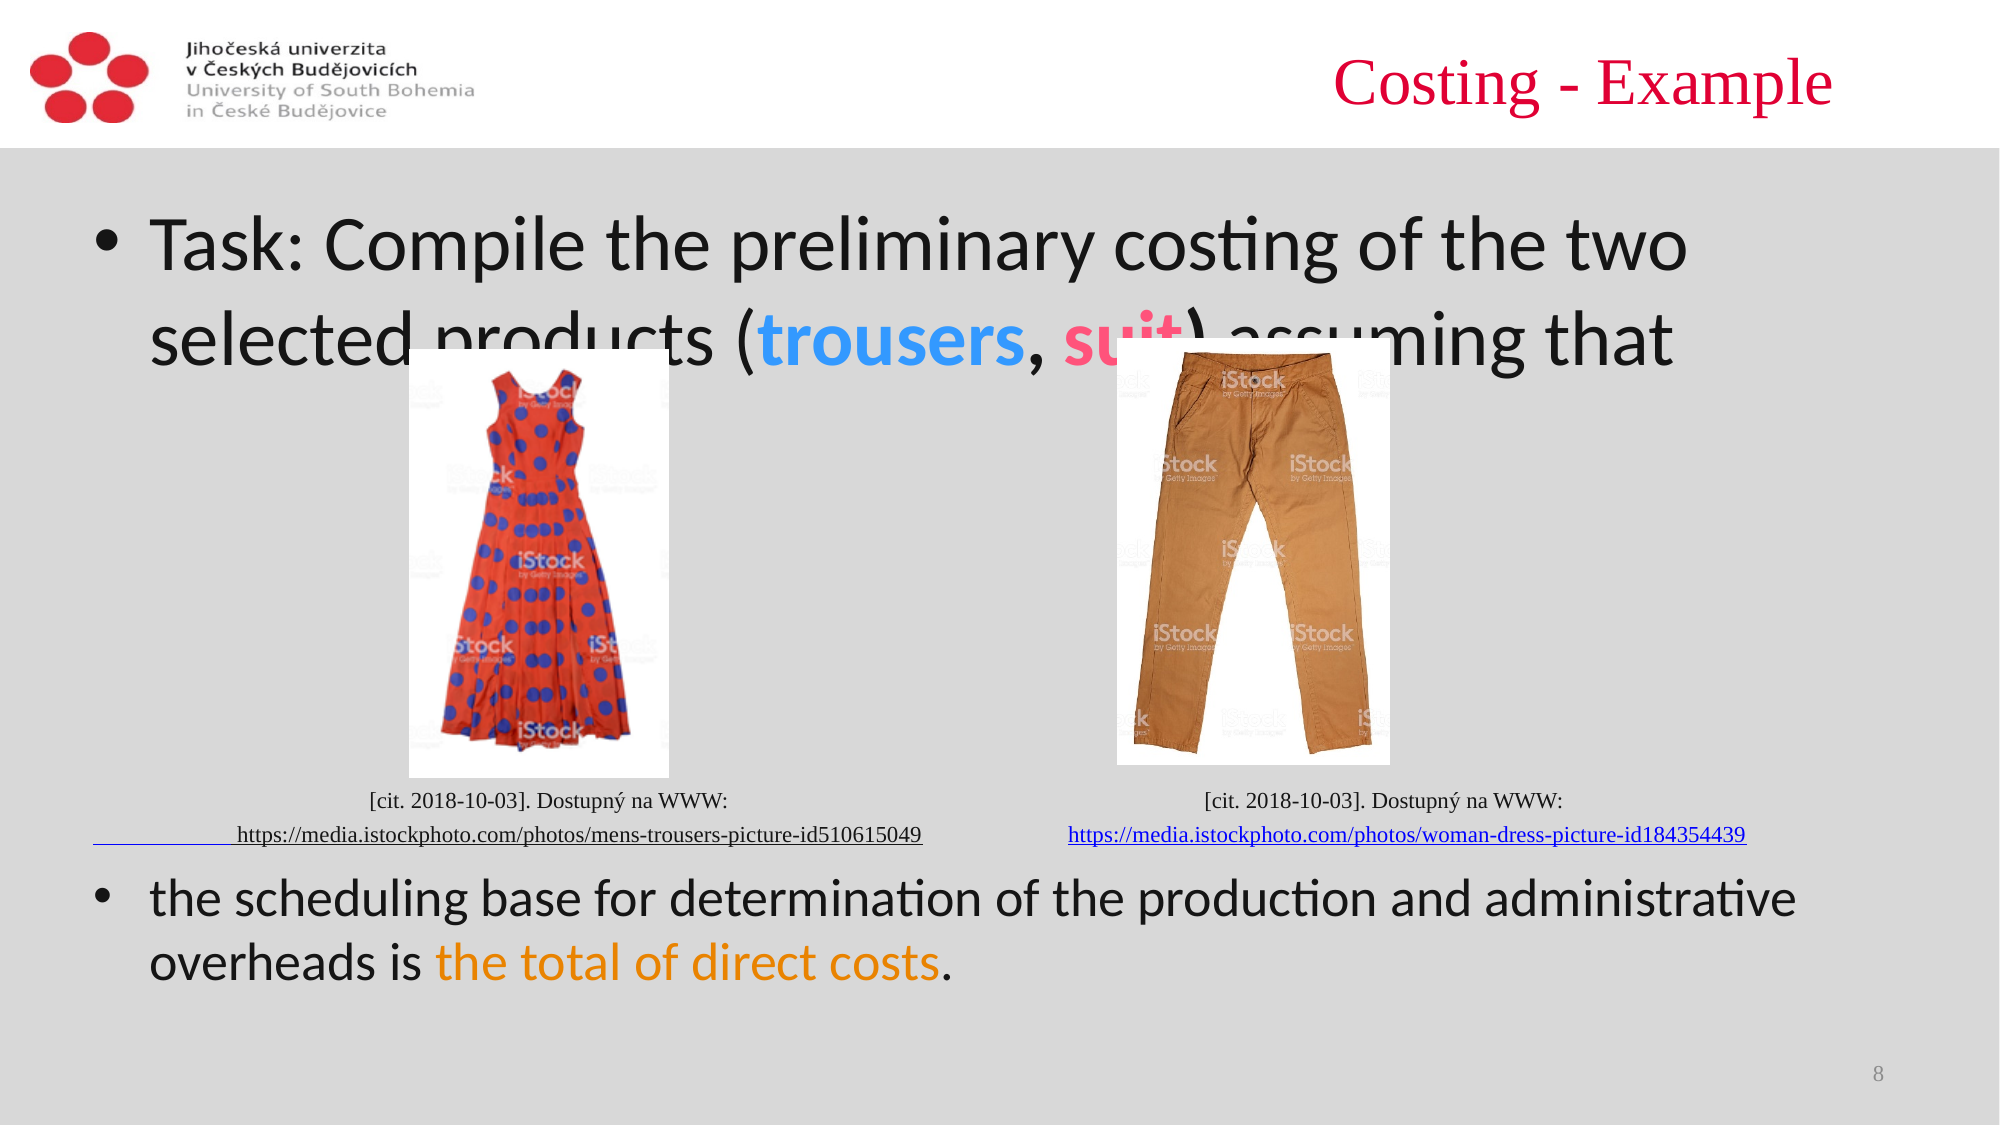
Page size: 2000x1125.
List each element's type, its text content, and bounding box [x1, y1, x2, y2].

picture [408, 349, 670, 779]
list Task: Compile the preliminary costing of the two selected products (trousers, suit) assuming that [cit. 2018-10-03]. Dostupný na WWW: [cit. 2018-10-03]. Dostupný na WWW: https://media.istockphoto.com/photos/mens-trousers-picture-id510615049 https://media.istockphoto.com/photos/woman-dress-picture-id184354439 the scheduling base for determination of the production and administrative overheads is the total of direct costs. [78, 184, 1950, 1008]
picture [1117, 337, 1390, 766]
slide_number 8 [1432, 1042, 1900, 1103]
picture [30, 32, 475, 123]
title Costing - Example [609, 23, 1851, 133]
